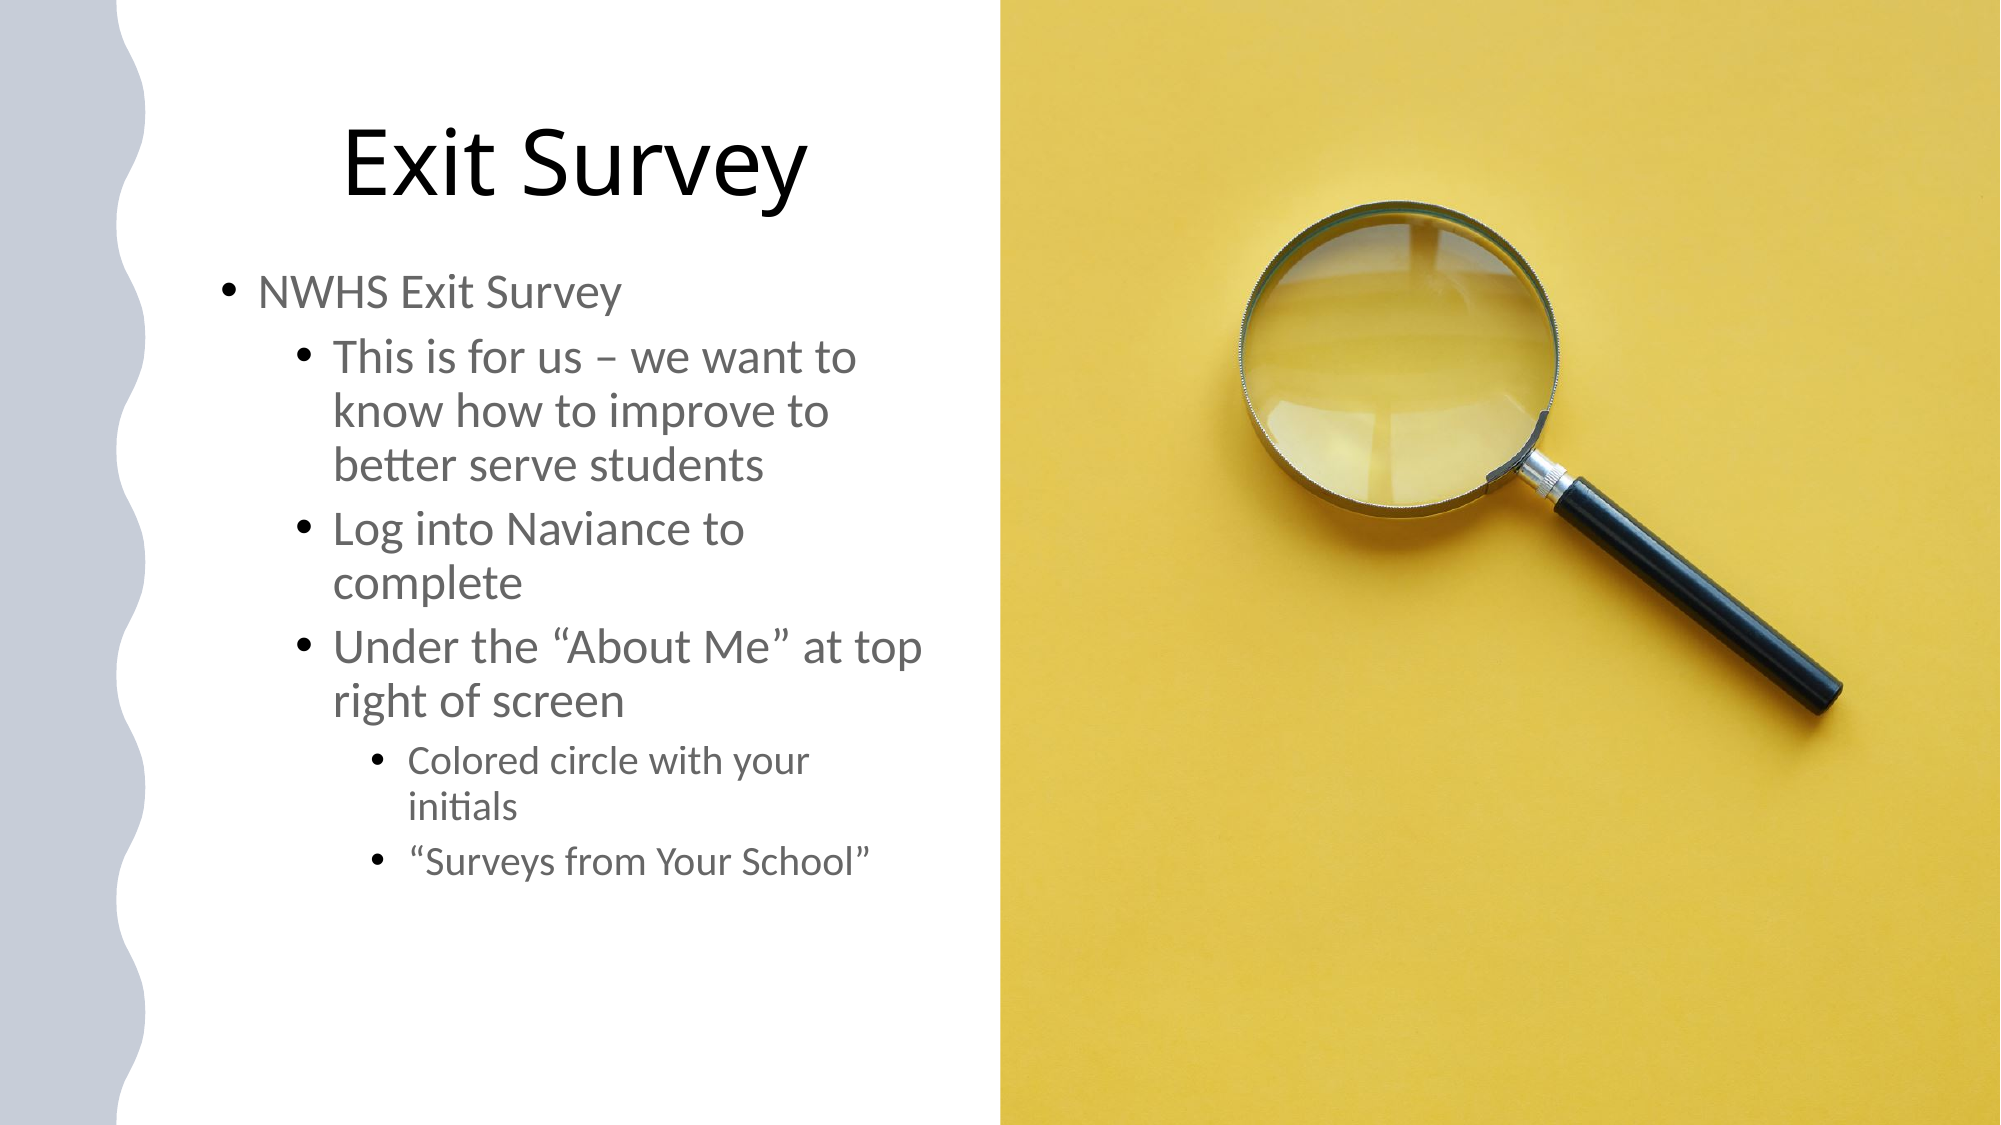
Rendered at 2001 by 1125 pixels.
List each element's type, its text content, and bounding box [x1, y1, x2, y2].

title Exit Survey [208, 108, 941, 233]
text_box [0, 0, 146, 1125]
text_box [146, 0, 1000, 1125]
picture [1000, 0, 2000, 1125]
list NWHS Exit Survey This is for us – we want to know how to improve to better serve students Log into Naviance to complete Under the “About Me” at top right of screen Colored circle with your initials “Surveys from Your School” [205, 258, 940, 1006]
